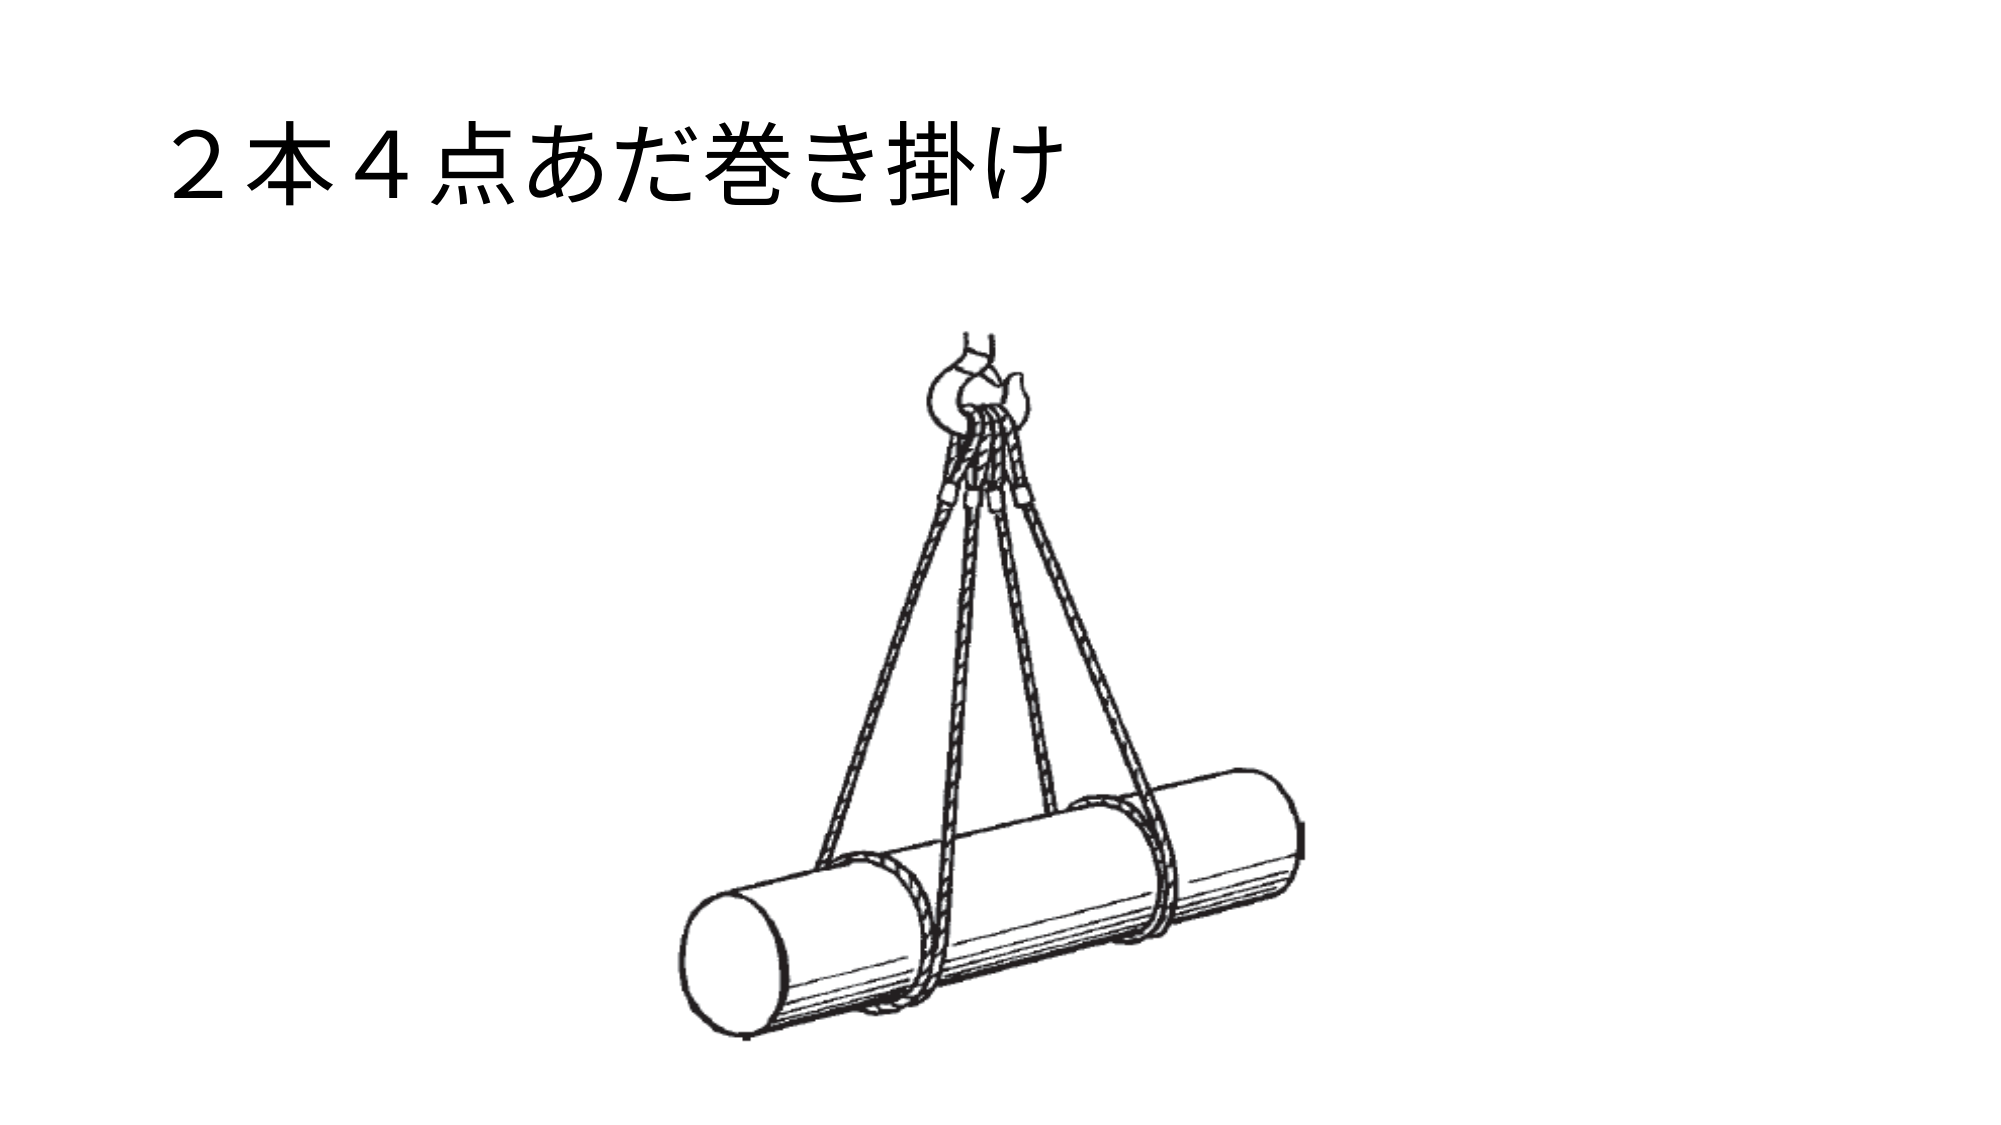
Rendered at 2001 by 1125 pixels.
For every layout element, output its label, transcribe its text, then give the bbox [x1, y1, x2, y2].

title ２本４点あだ巻き掛け [137, 59, 1863, 278]
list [563, 298, 1358, 1058]
